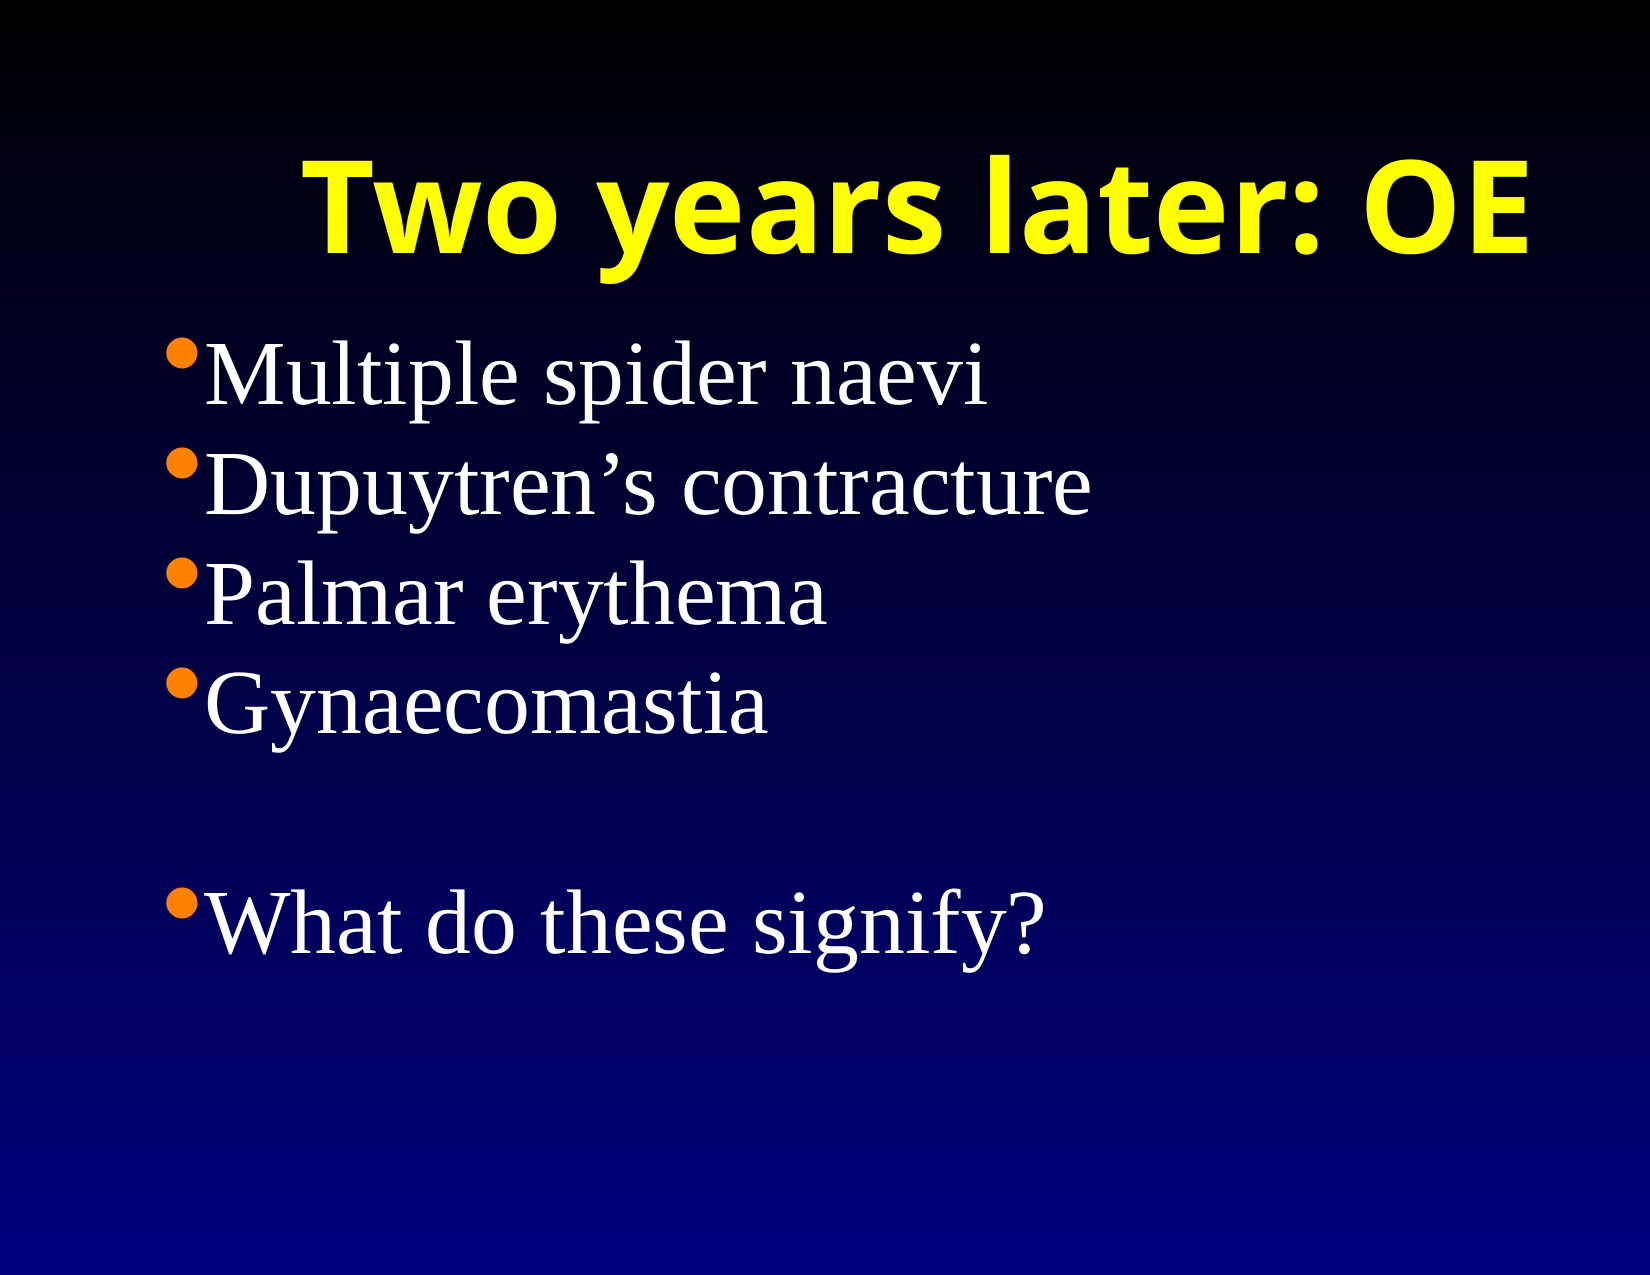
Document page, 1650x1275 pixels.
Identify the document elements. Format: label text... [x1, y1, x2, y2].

text_box Multiple spider naevi Dupuytren’s contracture Palmar erythema Gynaecomastia What do these signify? [162, 312, 1588, 1193]
list Two years later: OE [299, 87, 1650, 316]
